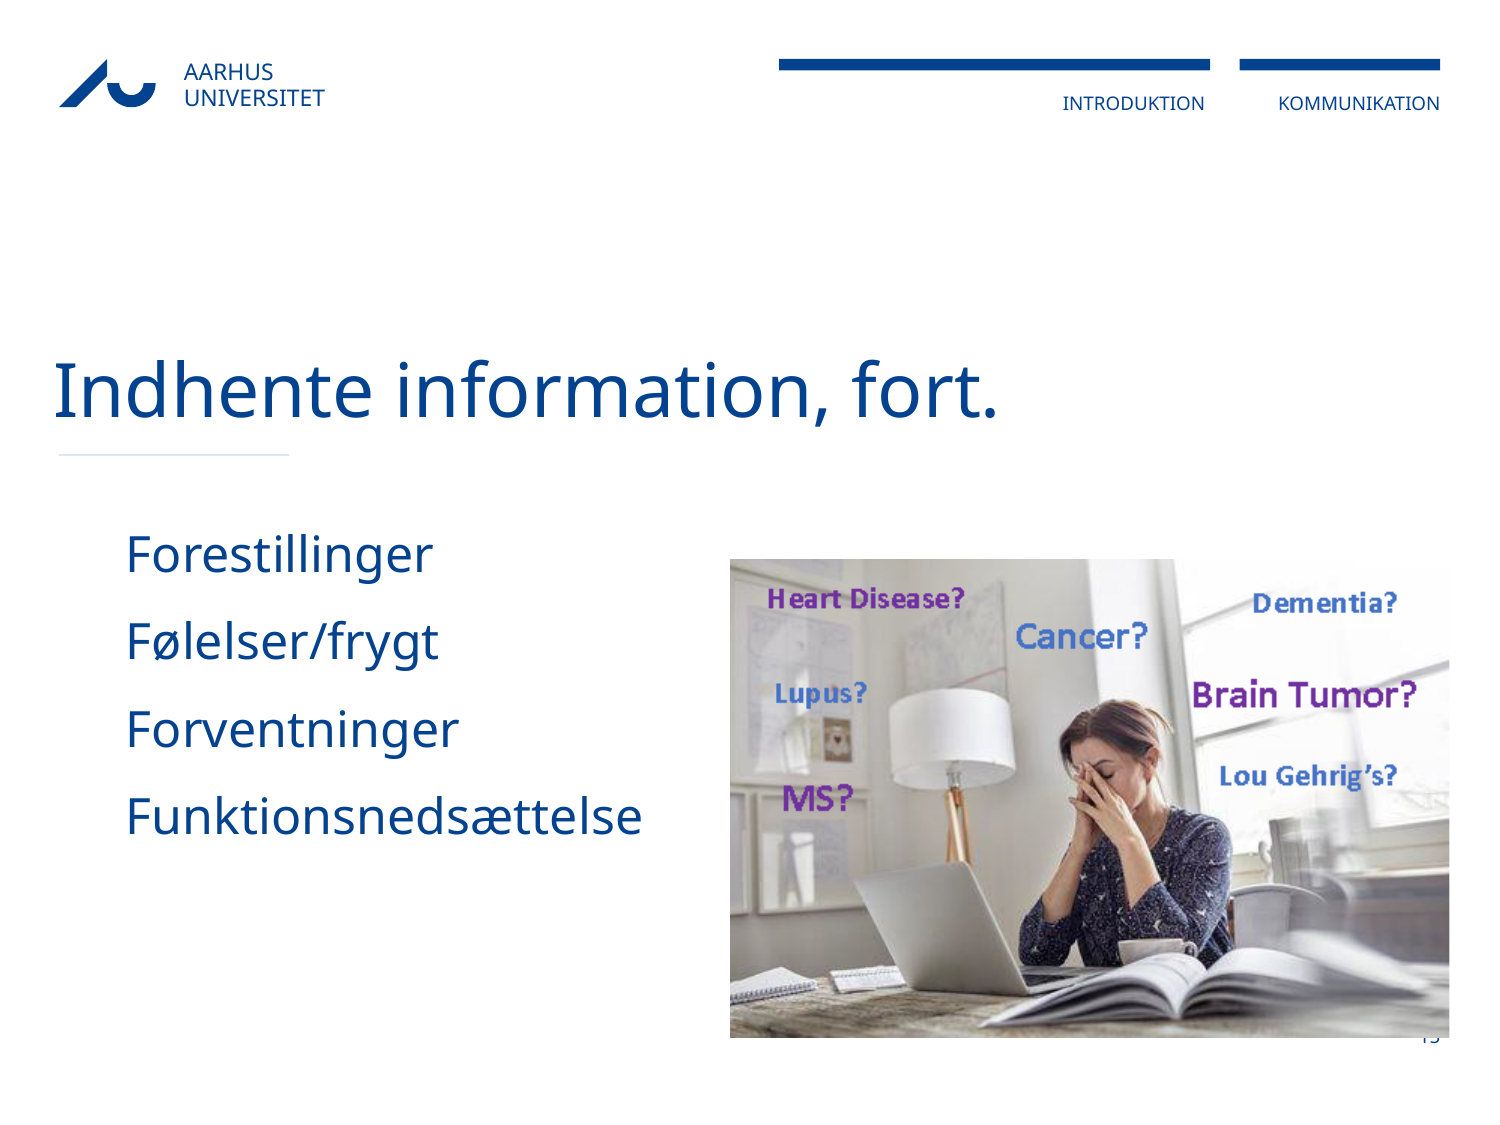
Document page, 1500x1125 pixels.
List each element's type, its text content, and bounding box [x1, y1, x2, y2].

picture [730, 559, 1451, 1038]
list Forestillinger Følelser/frygt Forventninger Funktionsnedsættelse [125, 494, 1443, 1028]
title Indhente information, fort. [53, 265, 1382, 433]
